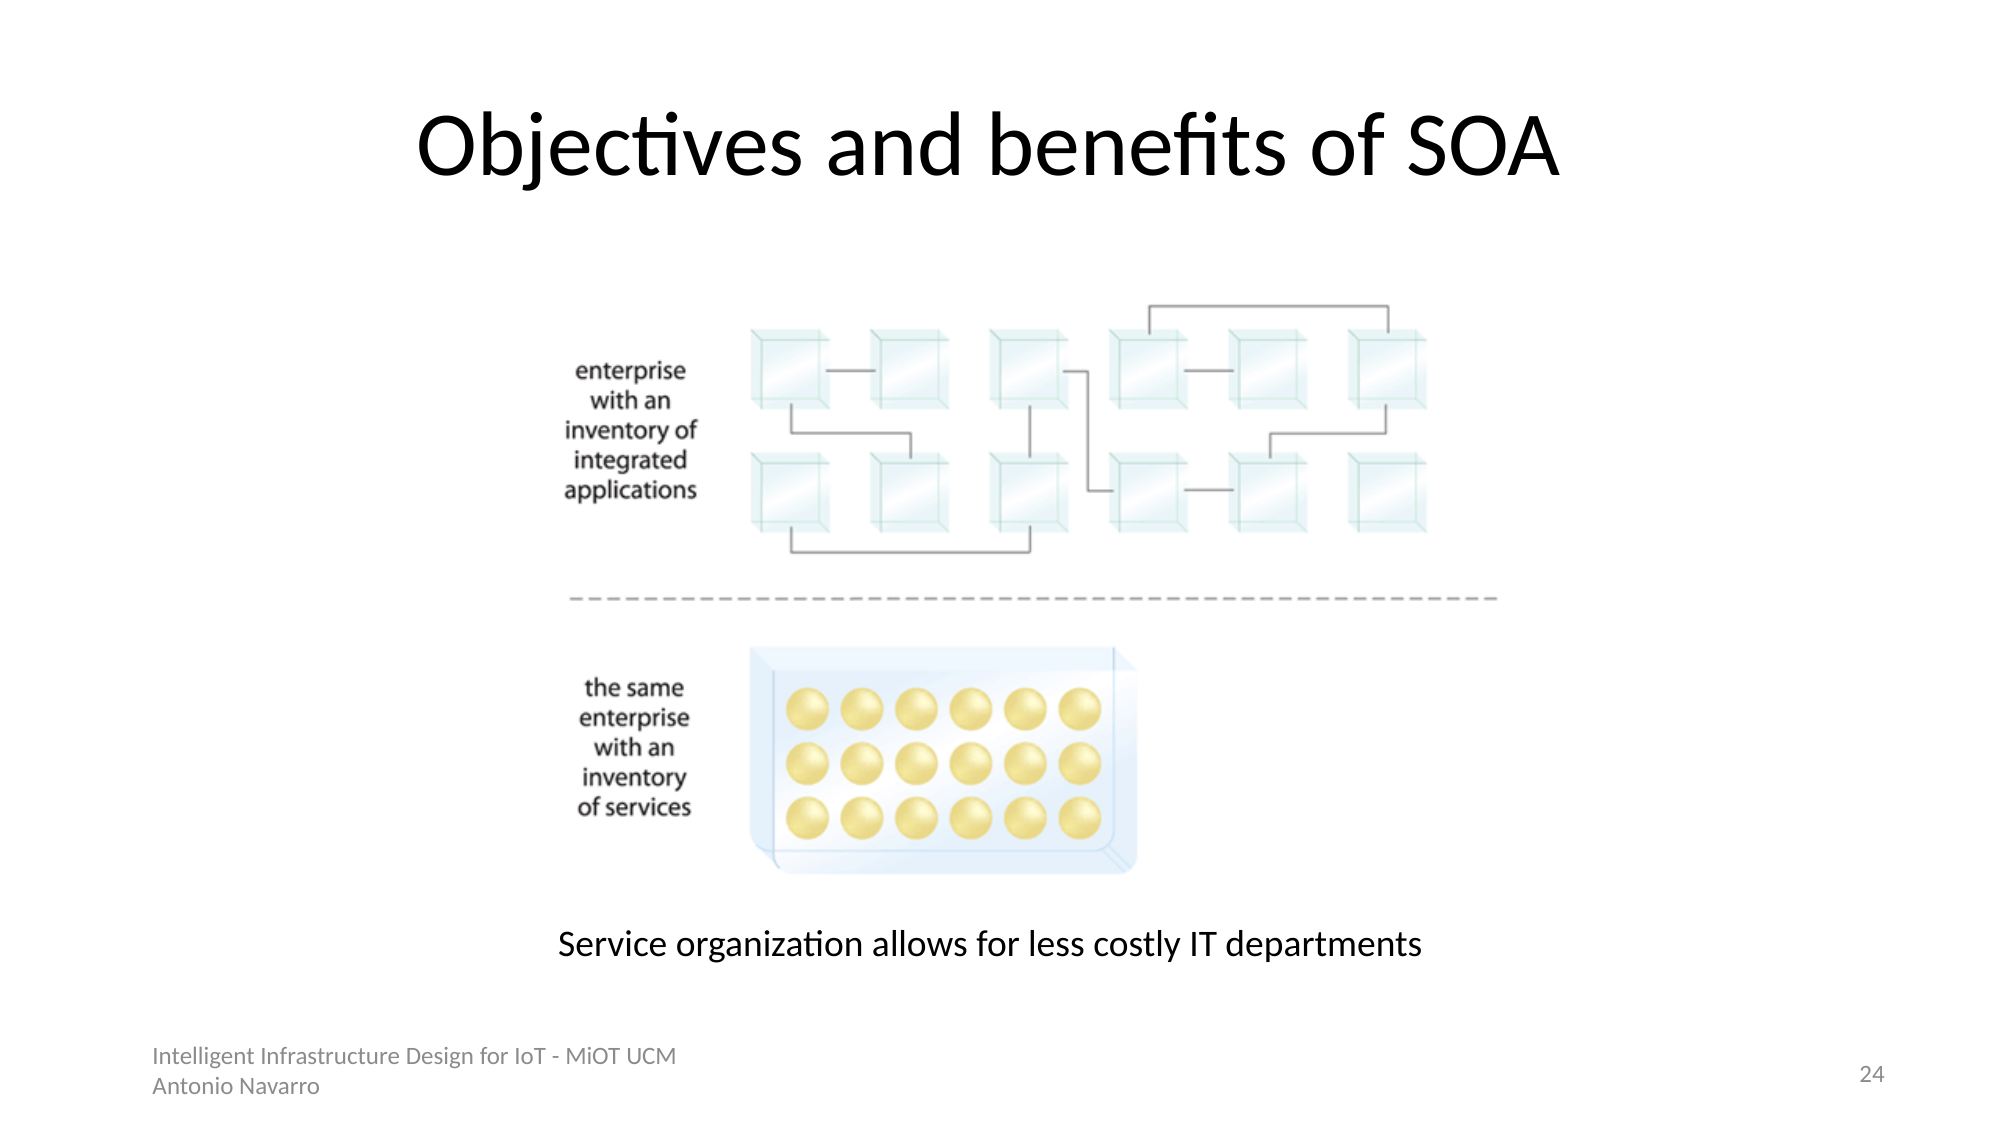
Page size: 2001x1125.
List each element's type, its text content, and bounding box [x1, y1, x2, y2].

text_box Service organization allows for less costly IT departments [543, 911, 1447, 971]
title Objectives and benefits of SOA [99, 45, 1900, 233]
slide_number 23 [1433, 1042, 1900, 1103]
picture [562, 302, 1501, 878]
text_box Intelligent Infrastructure Design for IoT - MiOT UCM Antonio Navarro [137, 1039, 813, 1100]
